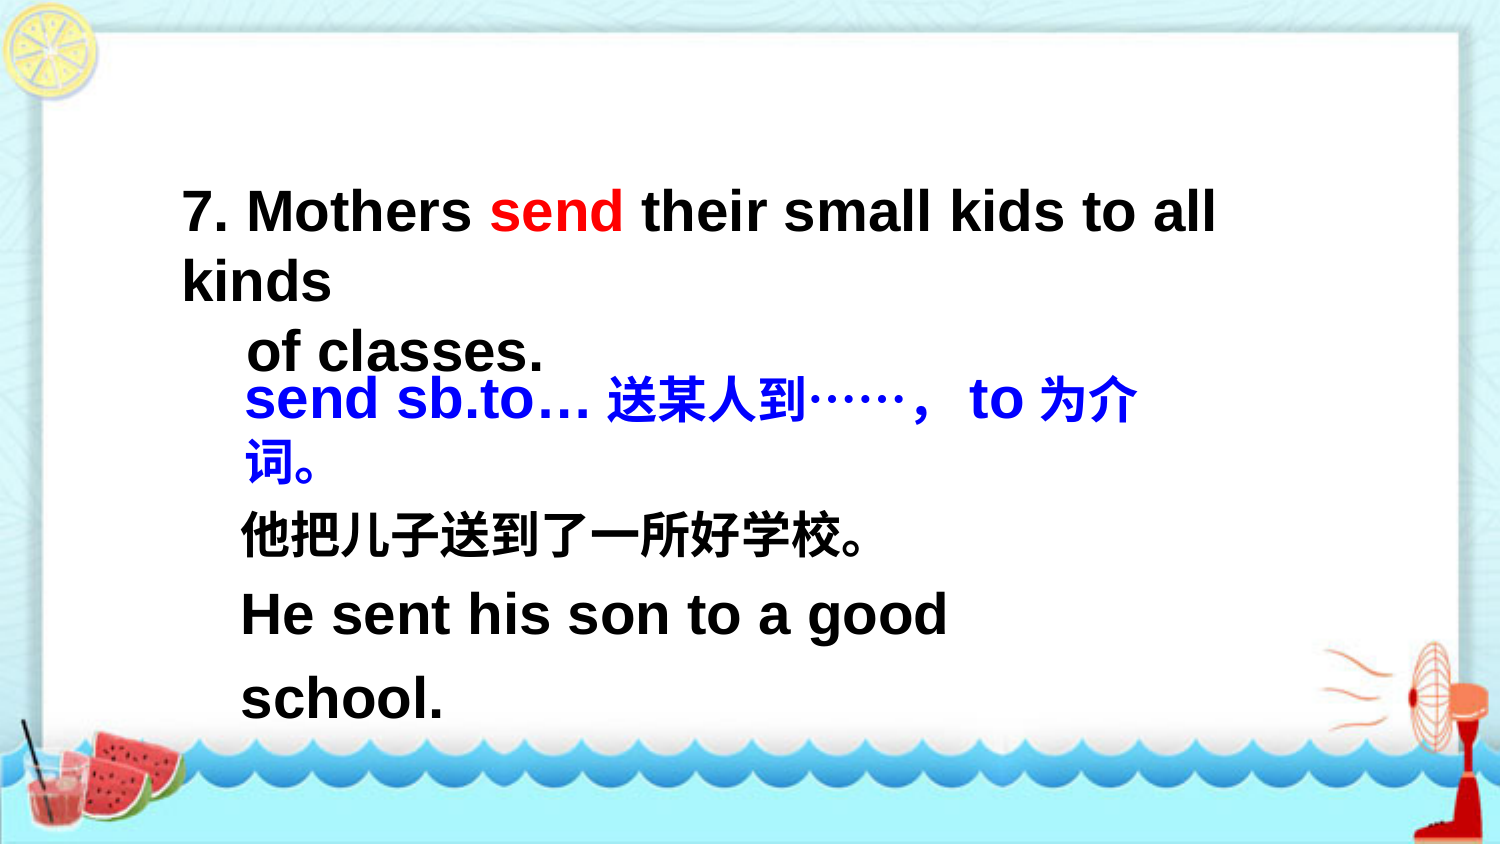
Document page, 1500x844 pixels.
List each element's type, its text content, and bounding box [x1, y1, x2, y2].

text_box 他把儿子送到了一所好学校。 He sent his son to a good school. [226, 472, 1124, 738]
text_box send sb.to…送某人到……，to为介词。 [229, 352, 1175, 498]
text_box 7. Mothers send their small kids to all kinds of classes. [166, 165, 1310, 391]
picture [0, 0, 1500, 844]
